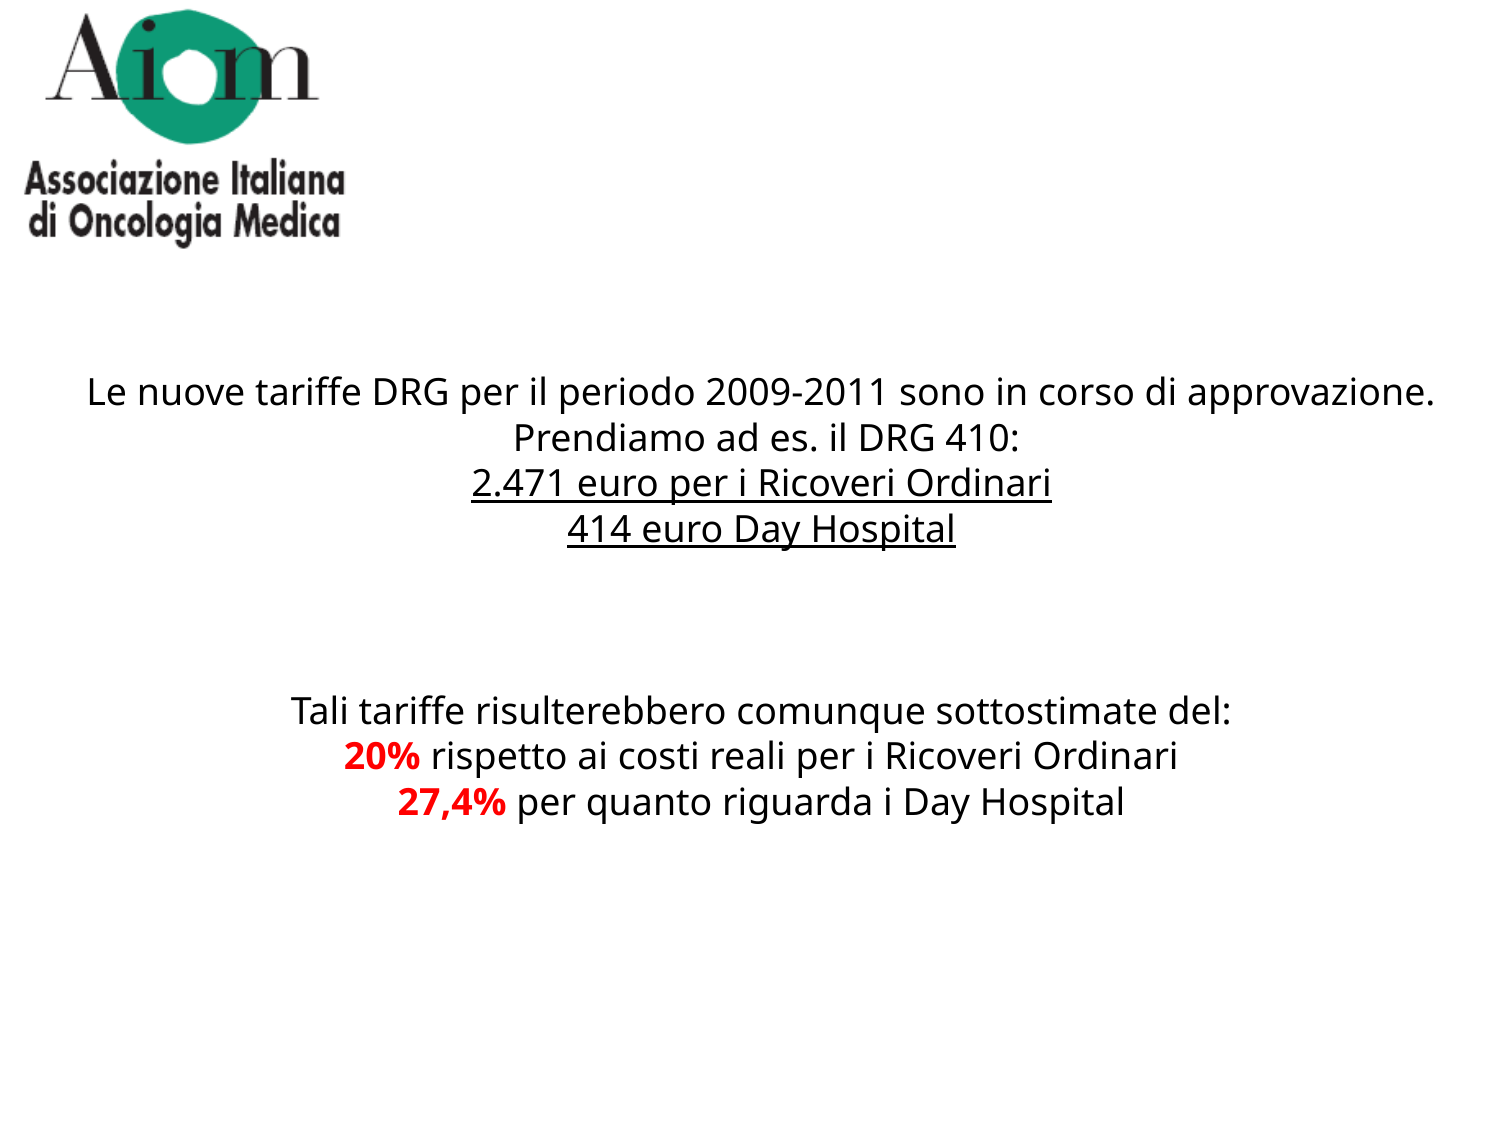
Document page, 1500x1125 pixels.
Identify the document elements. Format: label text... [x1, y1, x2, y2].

text_box Le nuove tariffe DRG per il periodo 2009-2011 sono in corso di approvazione. Prendiamo ad es. il DRG 410: 2.471 euro per i Ricoveri Ordinari 414 euro Day Hospital Tali tariffe risulterebbero comunque sottostimate del: 20% rispetto ai costi reali per i Ricoveri Ordinari 27,4% per quanto riguarda i Day Hospital [52, 373, 1471, 988]
